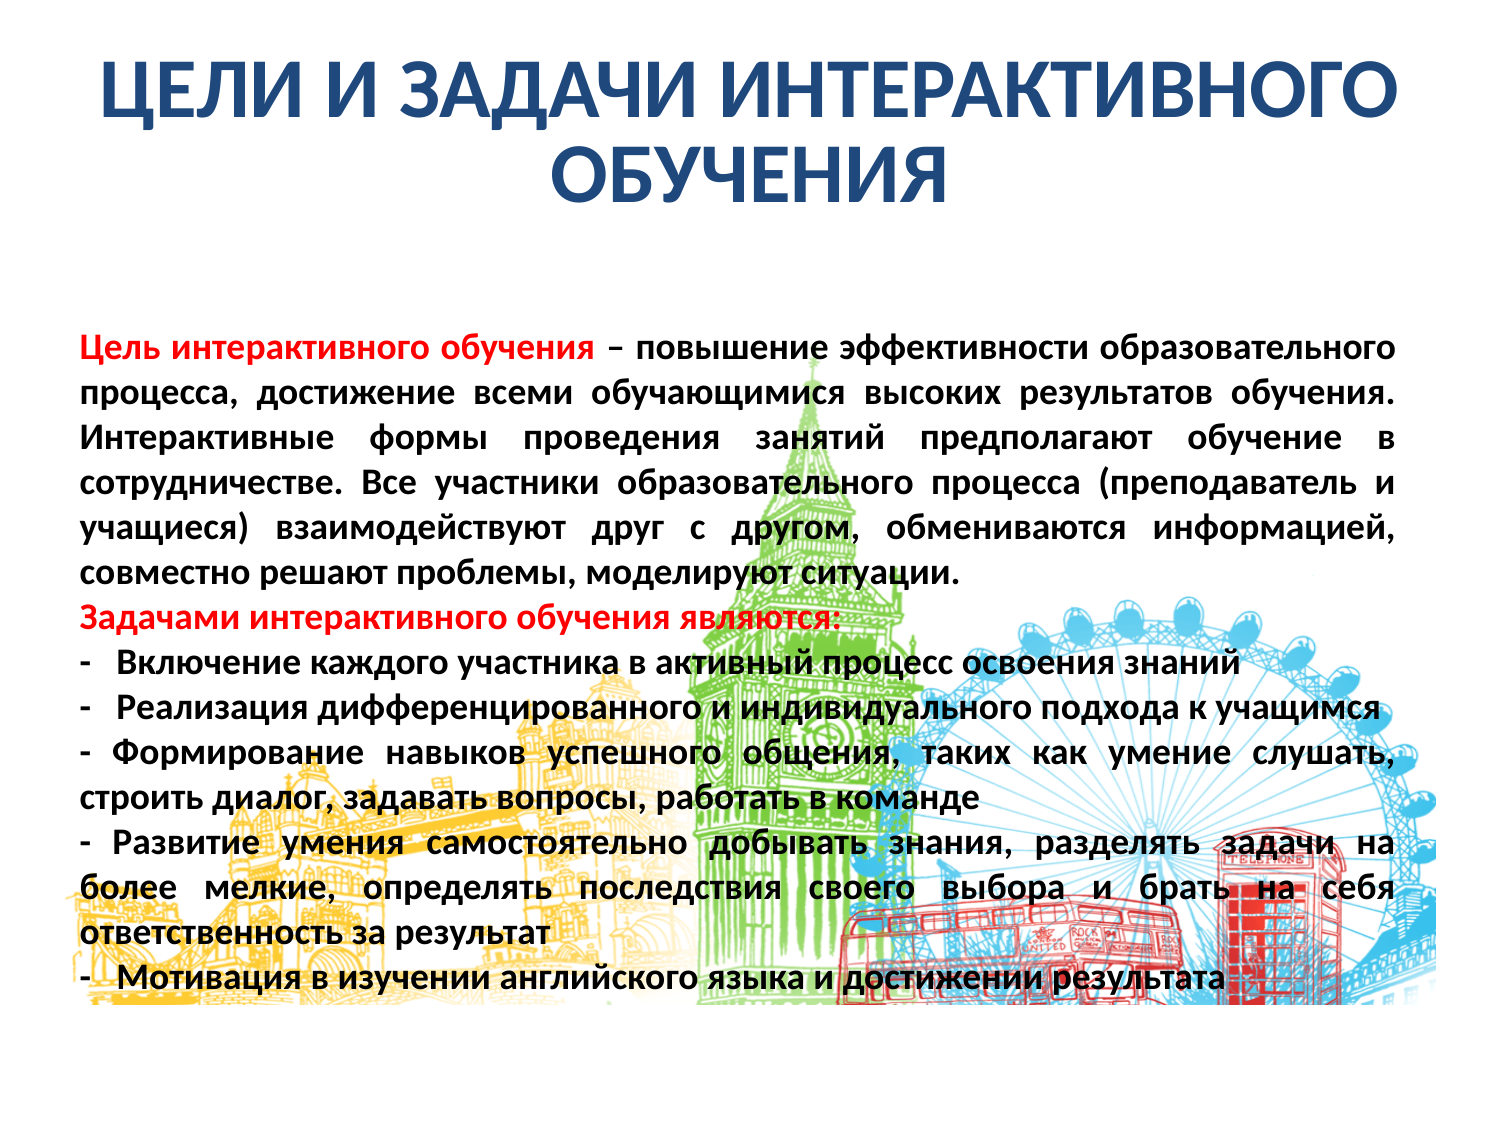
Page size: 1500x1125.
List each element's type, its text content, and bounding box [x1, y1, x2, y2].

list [64, 262, 1436, 1006]
title ЦЕЛИ И ЗАДАЧИ ИНТЕРАКТИВНОГО ОБУЧЕНИЯ [75, 45, 1425, 233]
